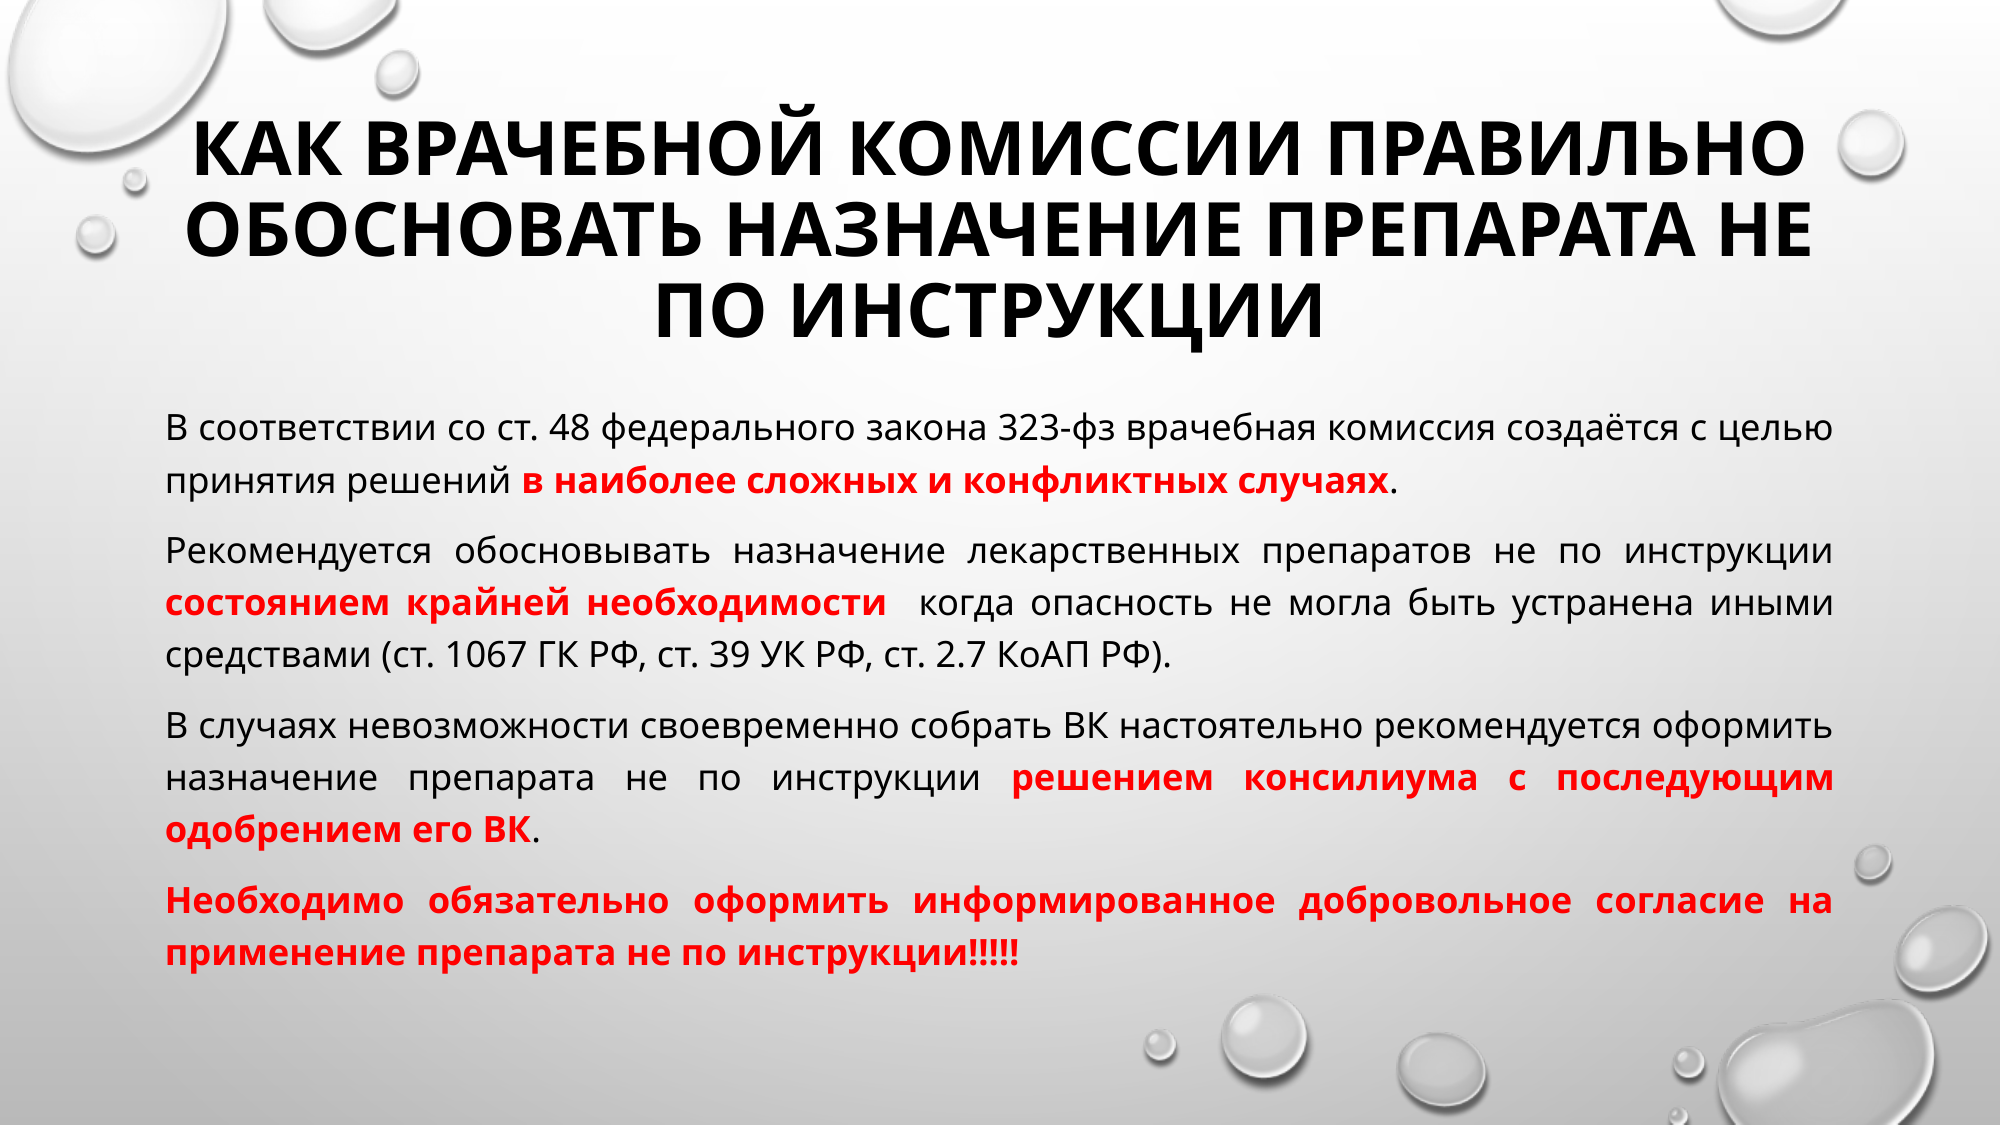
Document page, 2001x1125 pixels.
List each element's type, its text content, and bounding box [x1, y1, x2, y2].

title Как врачебной комиссии правильно обосновать назначение препарата не по инструкции [149, 101, 1851, 364]
list В соответствии со ст. 48 федерального закона 323-фз врачебная комиссия создаётся с целью принятия решений в наиболее сложных и конфликтных случаях. Рекомендуется обосновывать назначение лекарственных препаратов не по инструкции состоянием крайней необходимости когда опасность не могла быть устранена иными средствами (ст. 1067 ГК РФ, ст. 39 УК РФ, ст. 2.7 КоАП РФ). В случаях невозможности своевременно собрать ВК настоятельно рекомендуется оформить назначение препарата не по инструкции решением консилиума с последующим одобрением его ВК. Необходимо обязательно оформить информированное добровольное согласие на применение препарата не по инструкции!!!!! [149, 388, 1850, 986]
picture [0, 0, 2000, 1125]
